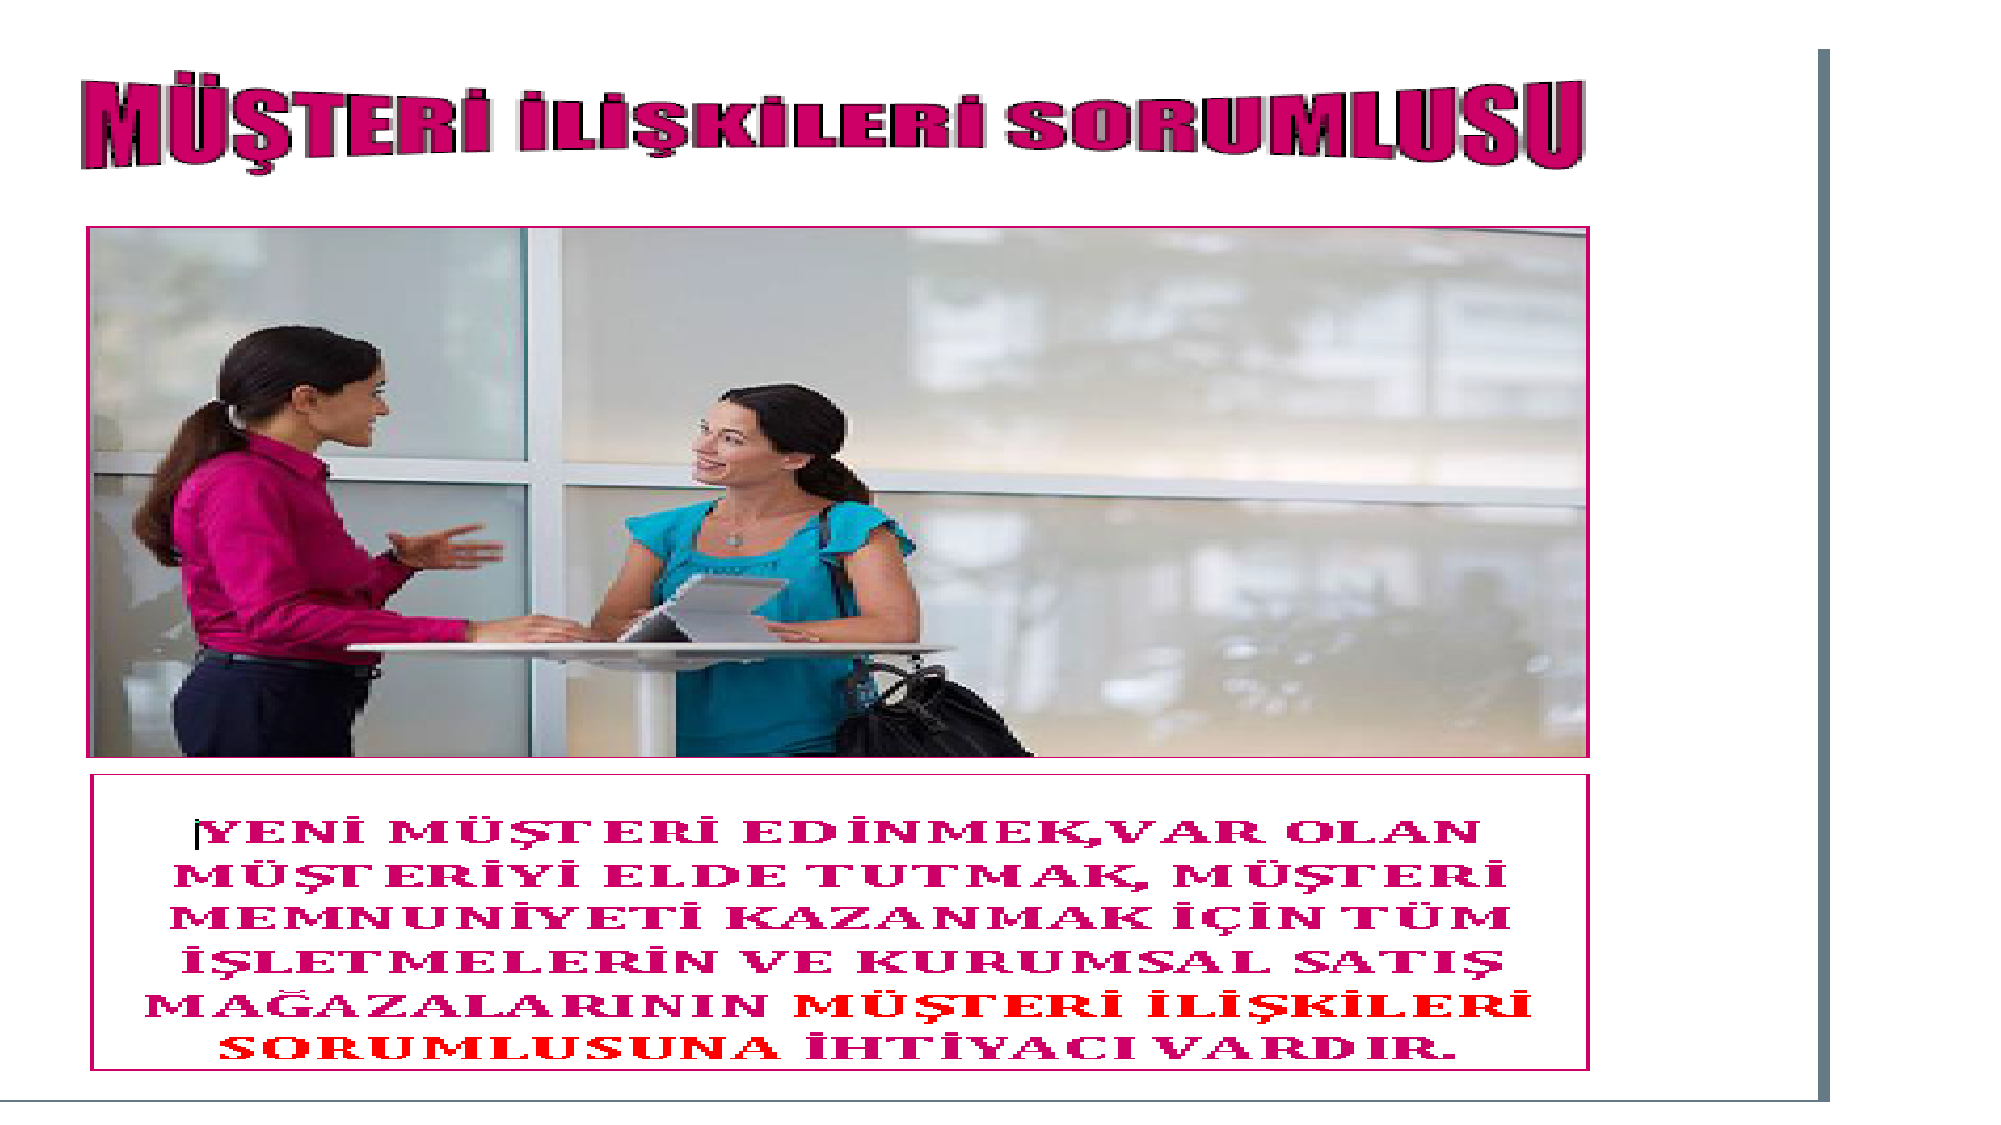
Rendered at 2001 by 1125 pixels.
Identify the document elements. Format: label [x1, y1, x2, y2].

list [0, 49, 1856, 1102]
